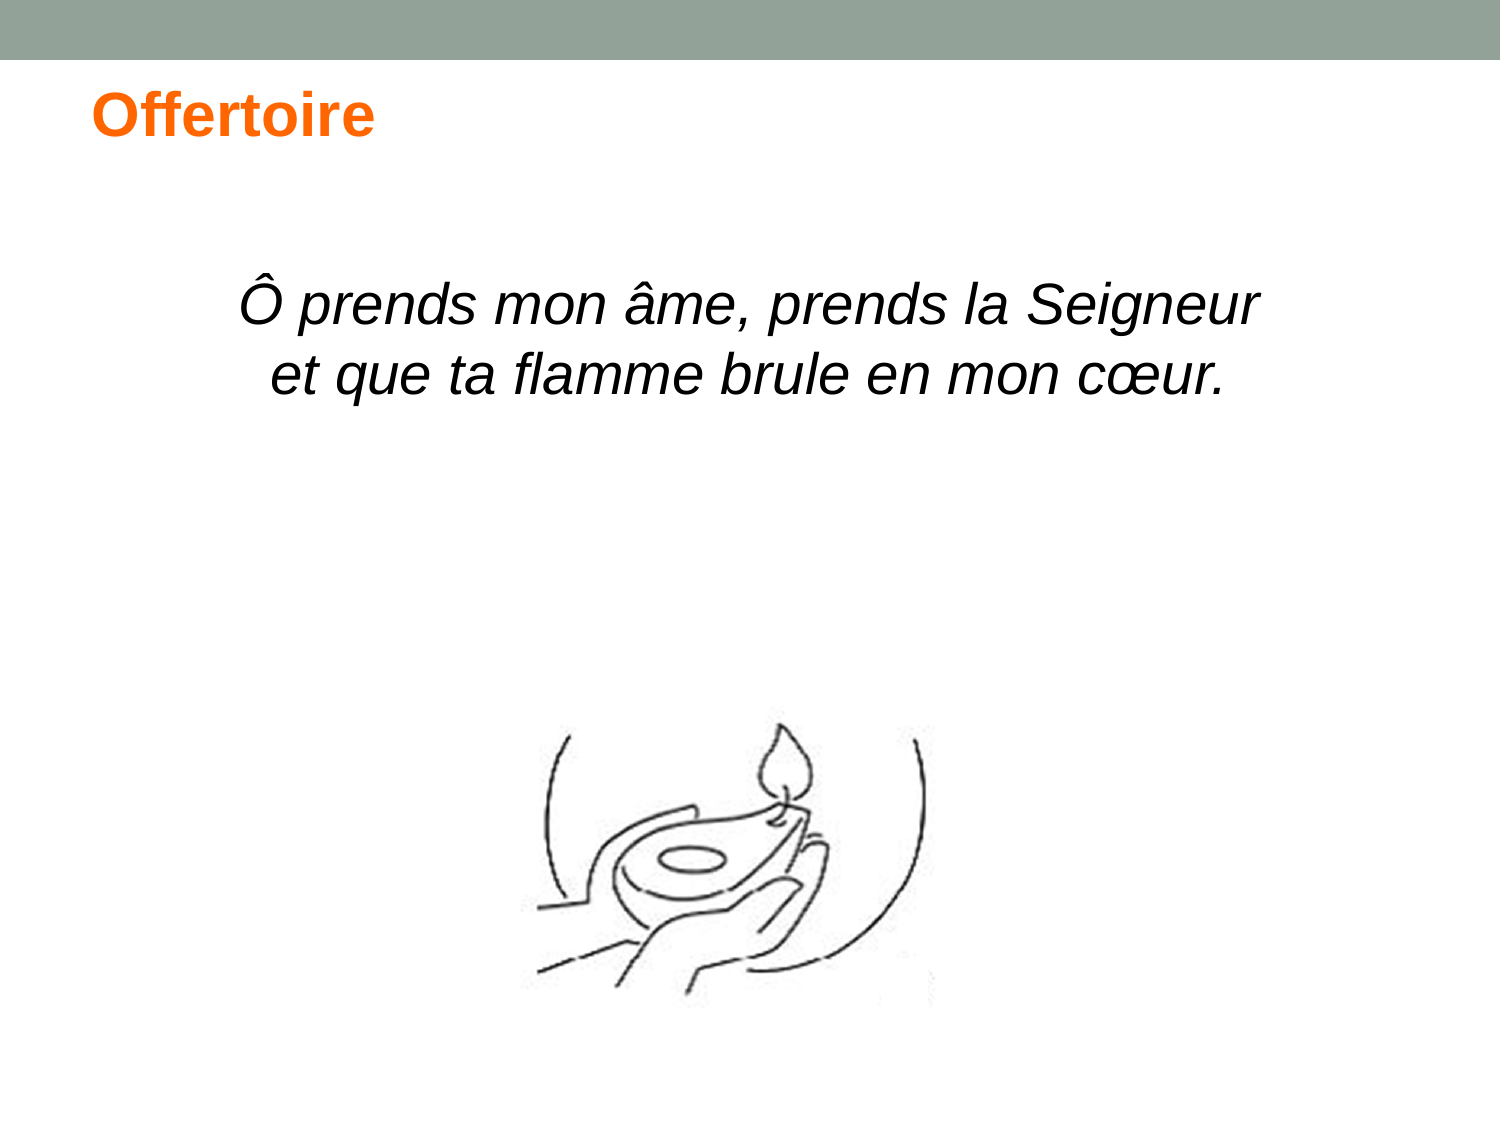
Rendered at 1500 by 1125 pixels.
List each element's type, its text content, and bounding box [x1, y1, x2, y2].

text_box Ô prends mon âme, prends la Seigneur et que ta flamme brule en mon cœur. [159, 258, 1341, 414]
picture [501, 668, 949, 1070]
text_box [123, 184, 1399, 624]
title Offertoire [76, 66, 1427, 229]
